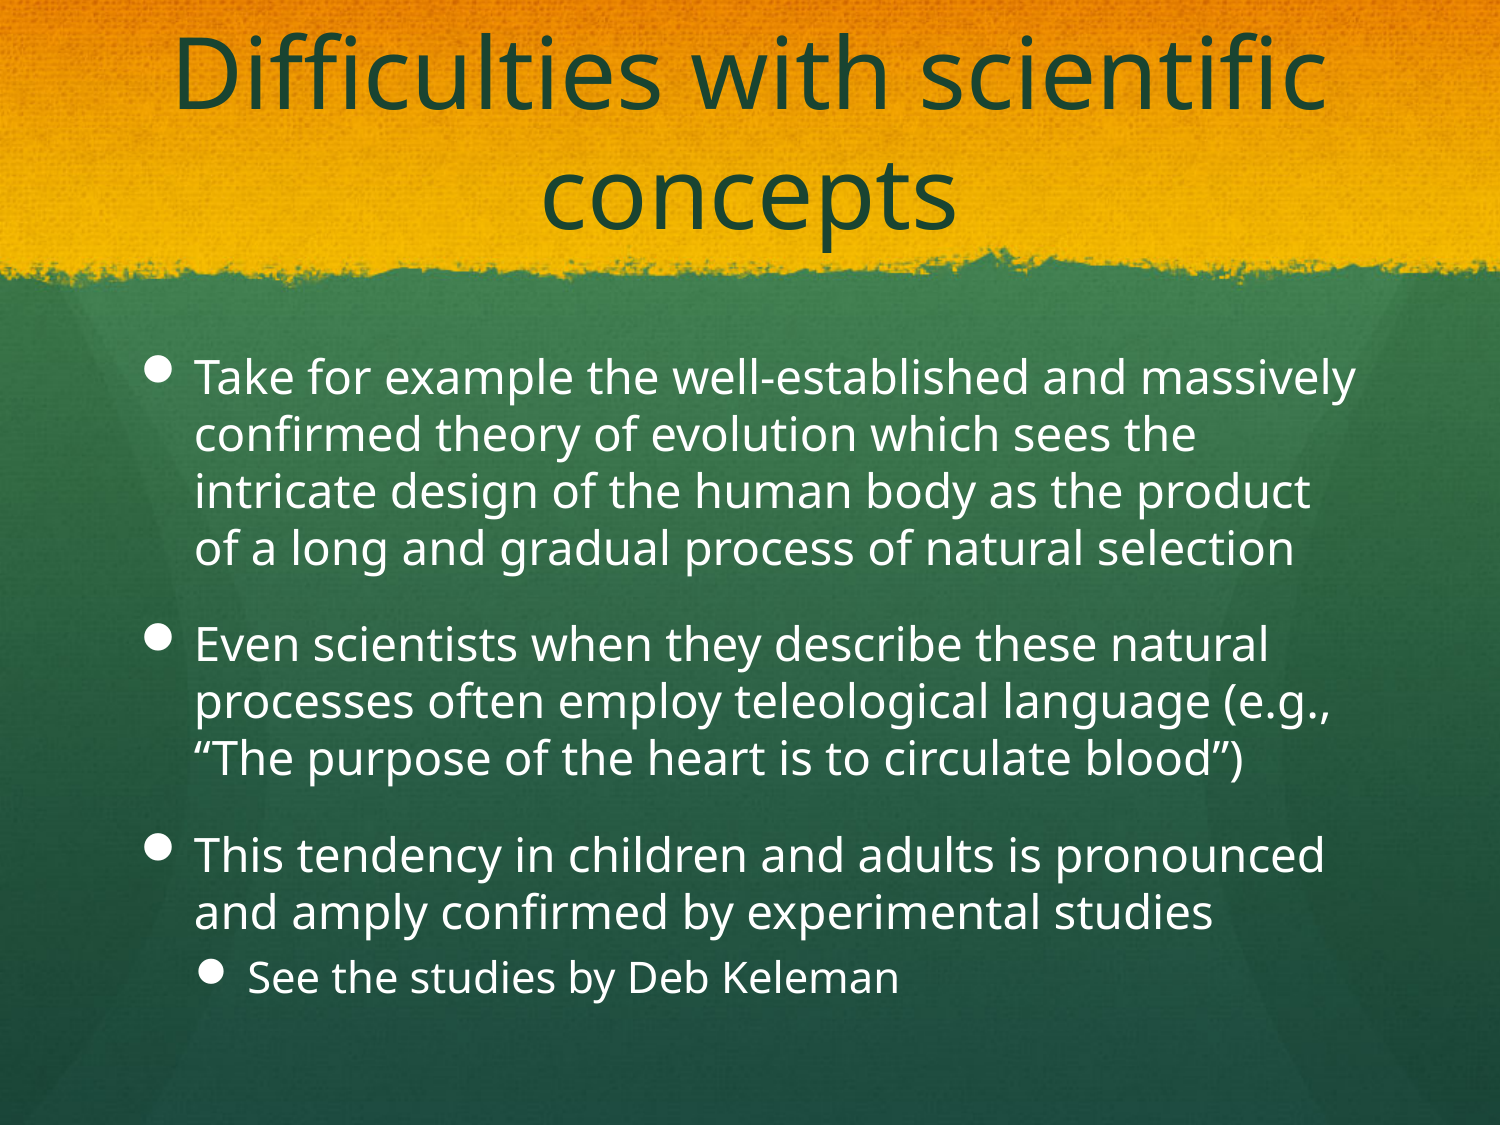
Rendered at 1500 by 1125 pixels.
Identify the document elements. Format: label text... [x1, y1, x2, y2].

list Take for example the well-established and massively confirmed theory of evolution which sees the intricate design of the human body as the product of a long and gradual process of natural selection Even scientists when they describe these natural processes often employ teleological language (e.g., “The purpose of the heart is to circulate blood”) This tendency in children and adults is pronounced and amply confirmed by experimental studies See the studies by Deb Keleman [125, 339, 1375, 1026]
picture [0, 0, 1500, 1125]
title Difficulties with scientific concepts [125, 13, 1375, 246]
